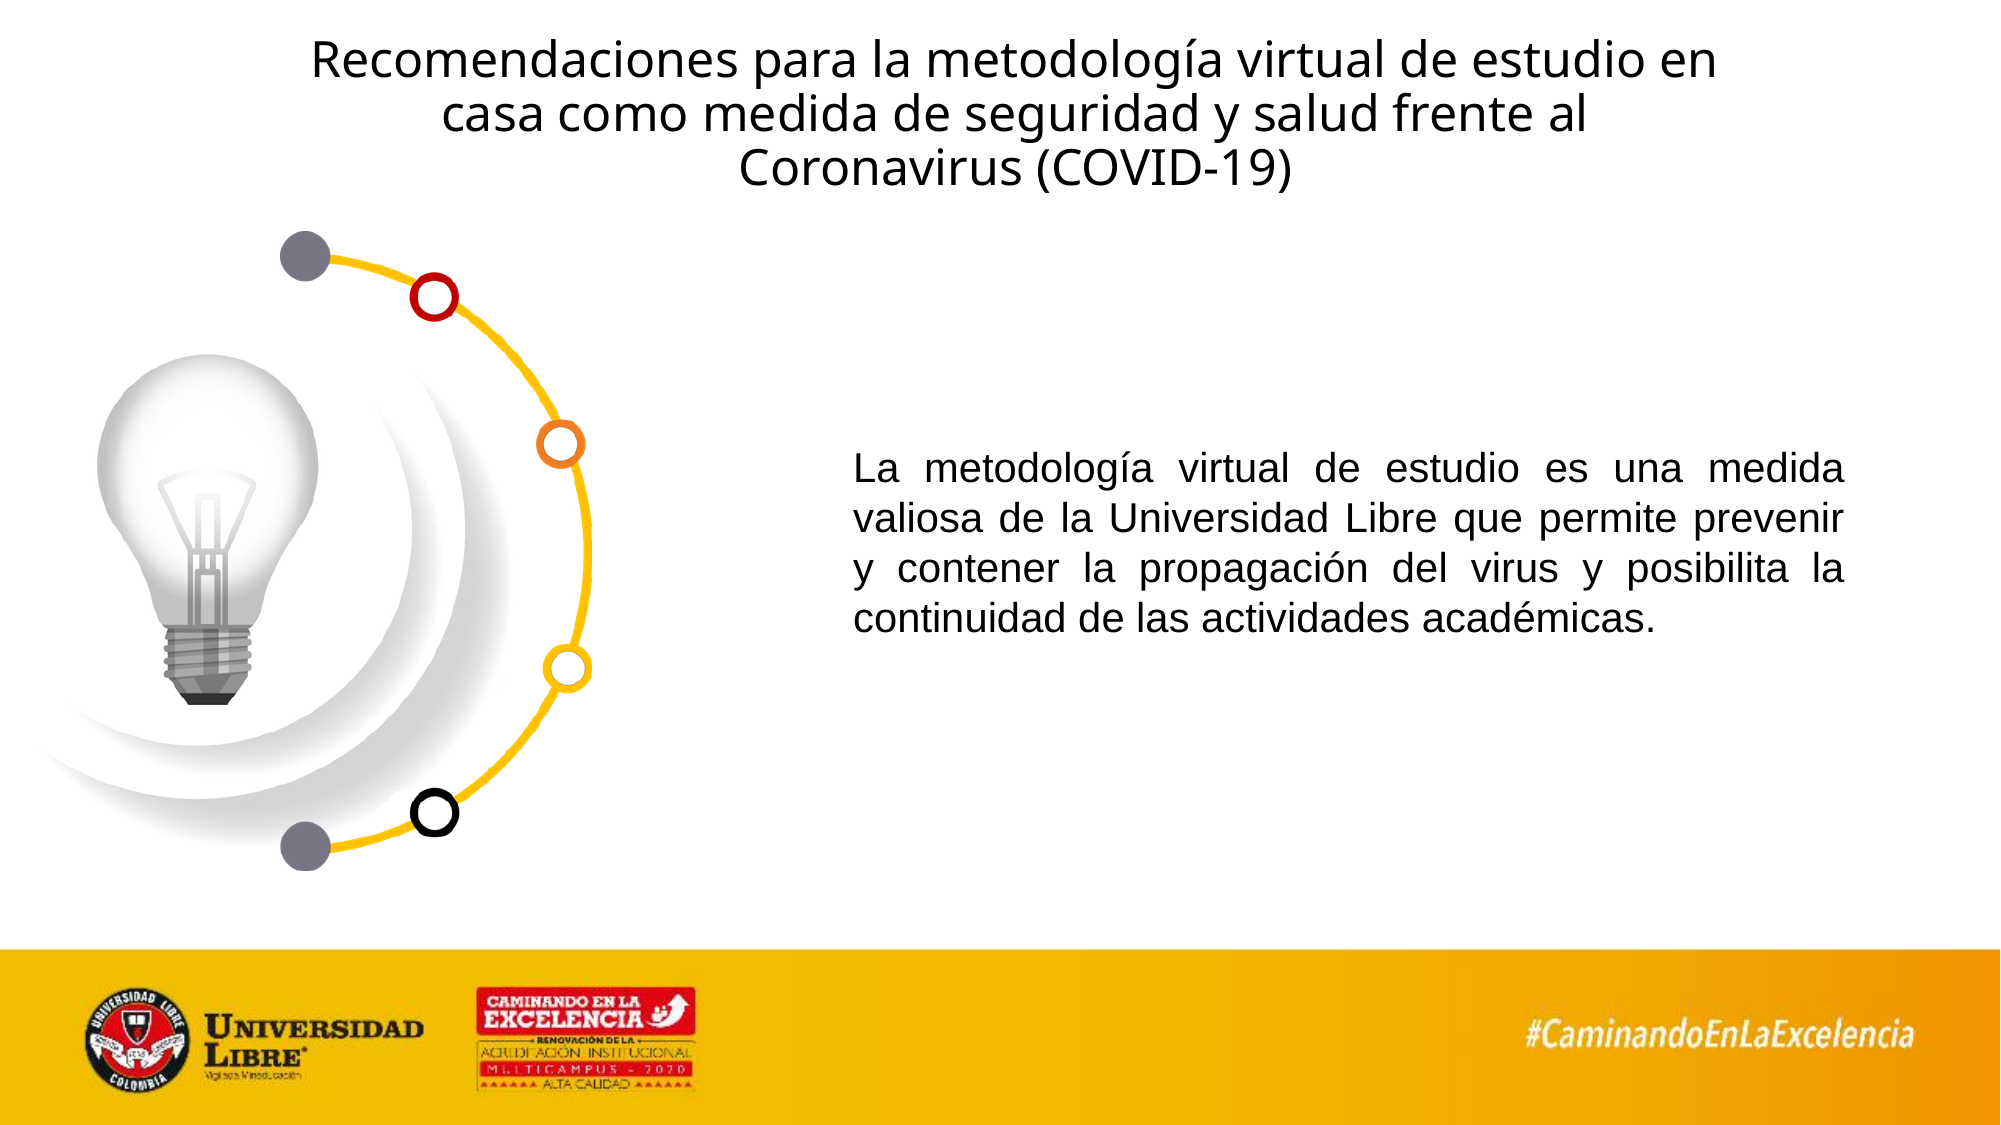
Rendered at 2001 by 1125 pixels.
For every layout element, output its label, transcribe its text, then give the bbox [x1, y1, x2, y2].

title Recomendaciones para la metodología virtual de estudio en casa como medida de seguridad y salud frente al Coronavirus (COVID-19) [284, 13, 1747, 218]
text_box La metodología virtual de estudio es una medida valiosa de la Universidad Libre que permite prevenir y contener la propagación del virus y posibilita la continuidad de las actividades académicas. [838, 433, 1860, 649]
picture [0, 0, 2001, 1125]
